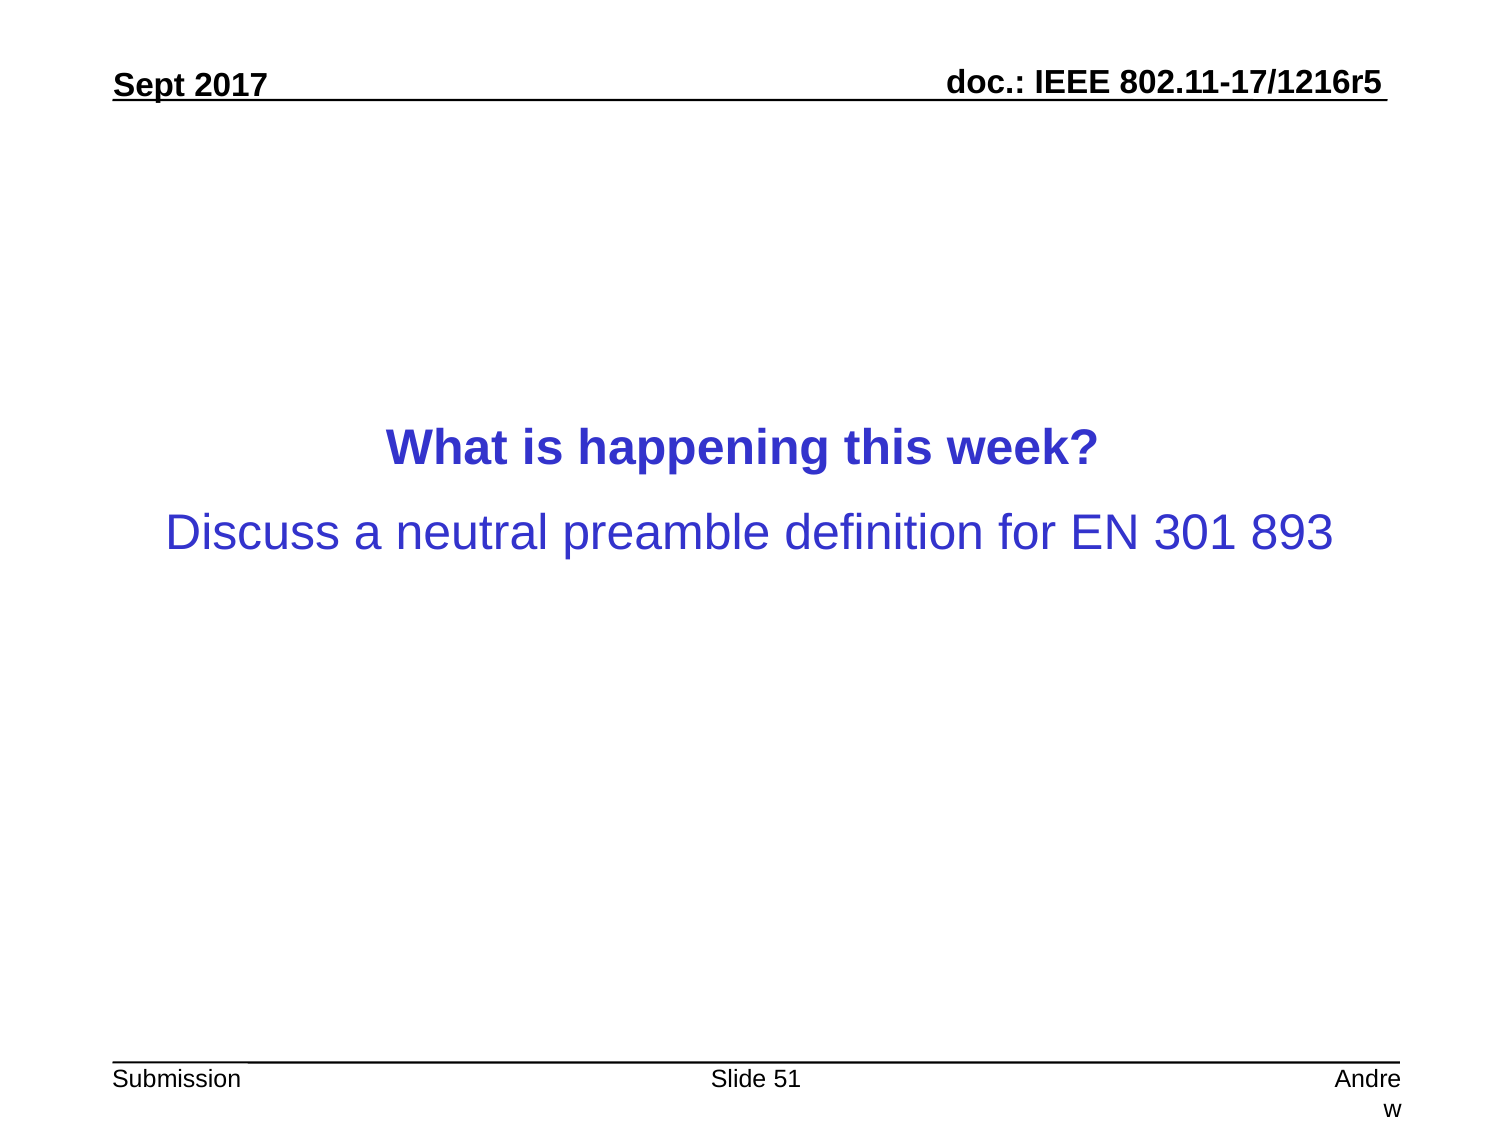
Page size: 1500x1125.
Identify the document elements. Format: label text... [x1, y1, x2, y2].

list What is happening this week? Discuss a neutral preamble definition for EN 301 893 [112, 324, 1388, 650]
slide_number Slide 51 [709, 1061, 803, 1093]
footer Andrew Myles, Cisco [1320, 1061, 1402, 1093]
